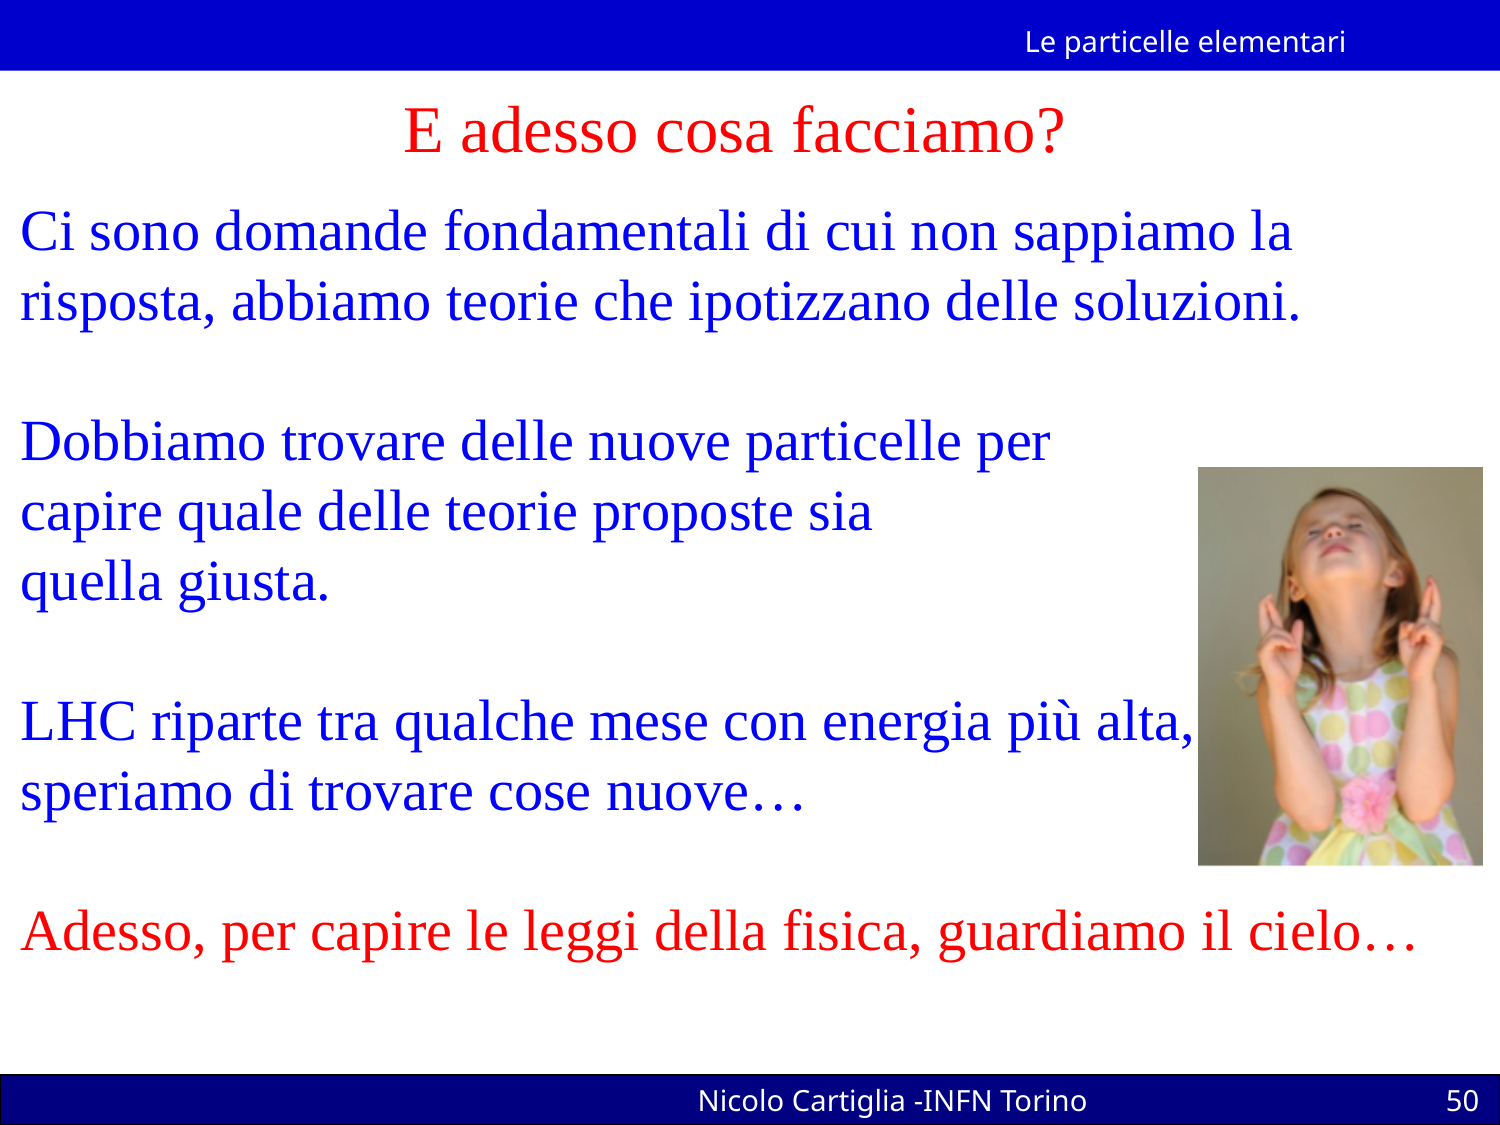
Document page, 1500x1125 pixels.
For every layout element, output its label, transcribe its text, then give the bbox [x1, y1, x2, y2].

slide_number 50 [1181, 1074, 1495, 1125]
picture [1198, 467, 1483, 868]
footer Nicolo Cartiglia -INFN Torino [655, 1074, 1131, 1125]
text_box Ci sono domande fondamentali di cui non sappiamo la risposta, abbiamo teorie che ipotizzano delle soluzioni. Dobbiamo trovare delle nuove particelle per capire quale delle teorie proposte sia quella giusta. LHC riparte tra qualche mese con energia più alta, speriamo di trovare cose nuove… Adesso, per capire le leggi della fisica, guardiamo il cielo… [5, 184, 1456, 969]
text_box E adesso cosa facciamo? [23, 78, 1447, 173]
